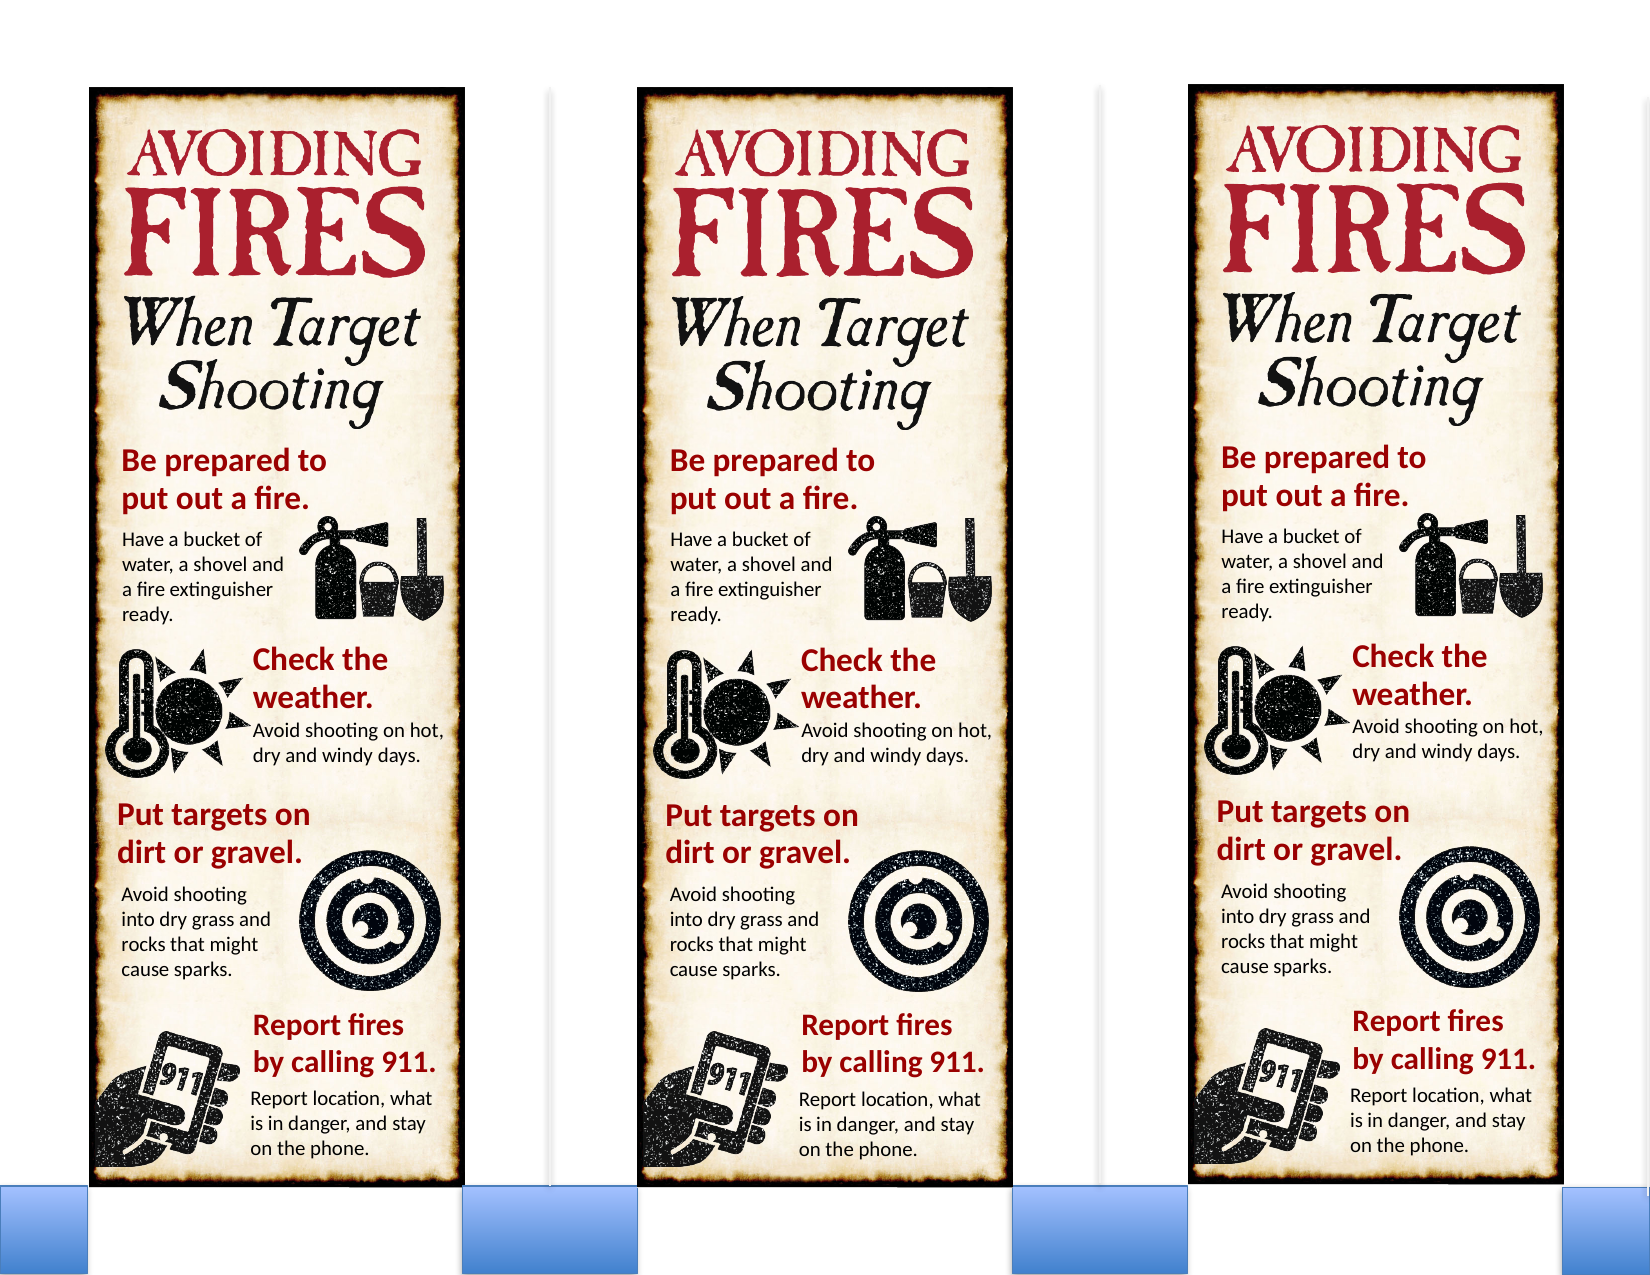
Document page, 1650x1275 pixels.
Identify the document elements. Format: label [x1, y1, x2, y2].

picture [1188, 84, 1564, 1185]
picture [88, 87, 465, 1188]
text_box [462, 1185, 638, 1274]
text_box [1562, 1187, 1650, 1275]
text_box [0, 1185, 88, 1274]
text_box [1012, 1185, 1188, 1274]
picture [637, 87, 1013, 1188]
